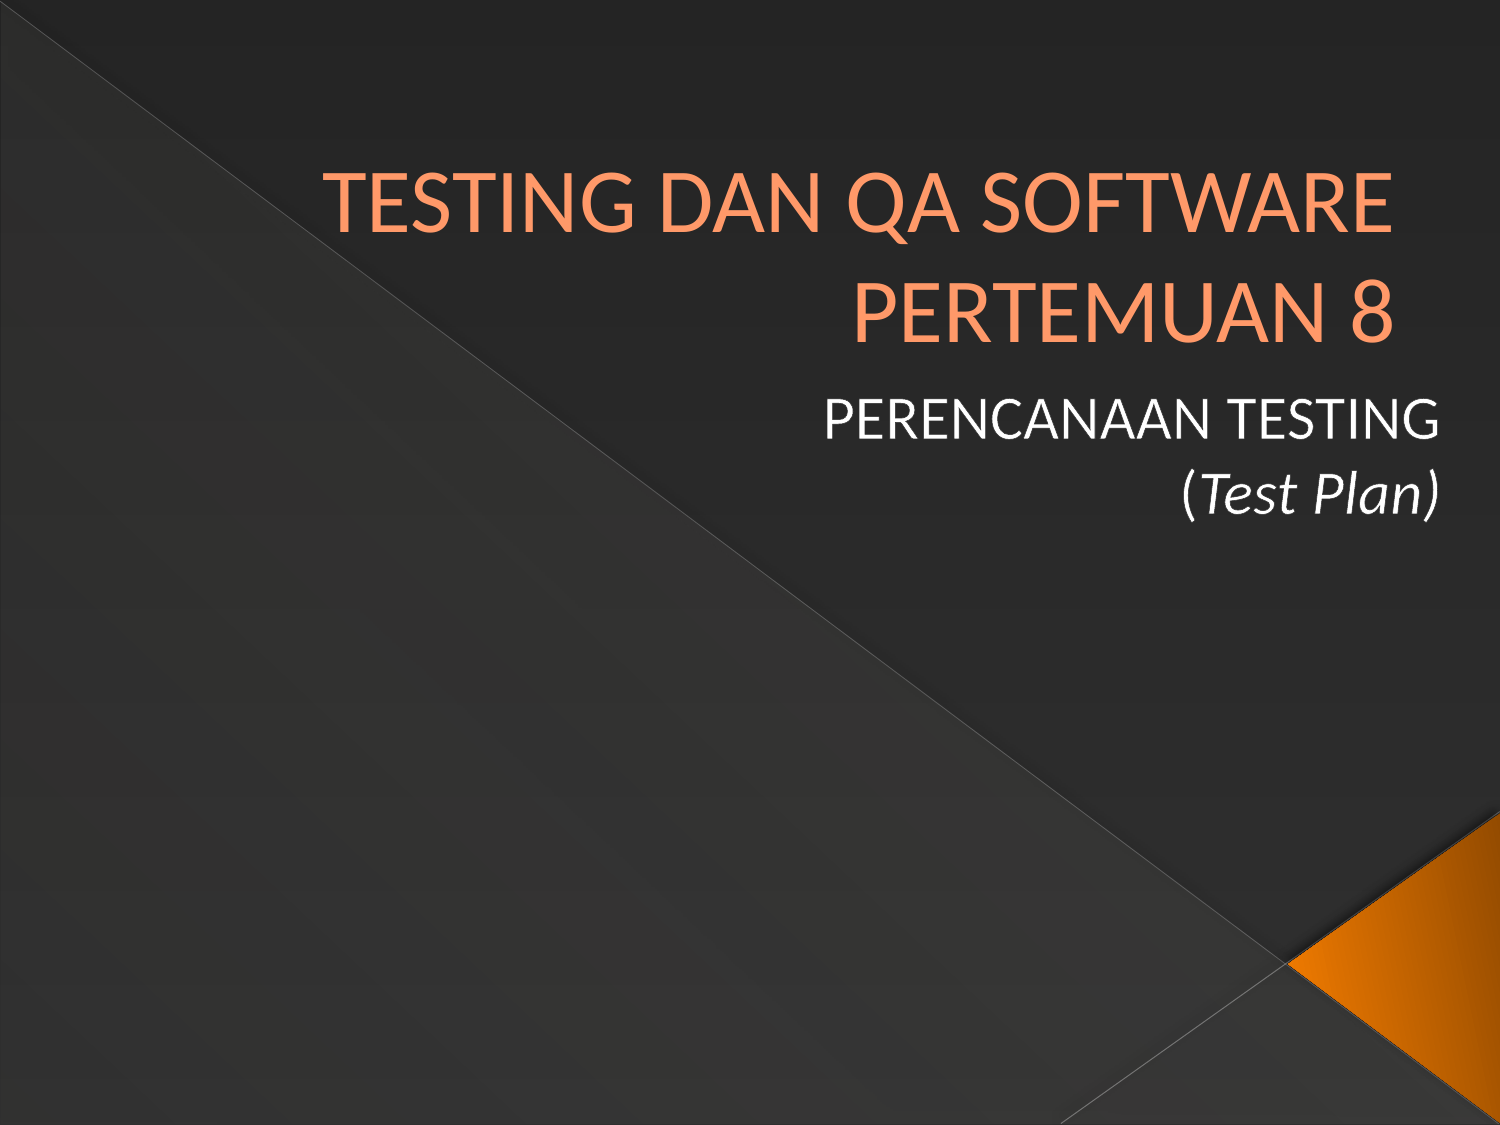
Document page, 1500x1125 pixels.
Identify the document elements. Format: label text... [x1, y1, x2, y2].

subtitle PERENCANAAN TESTING (Test Plan) [88, 369, 1463, 657]
title TESTING DAN QA SOFTWARE PERTEMUAN 8 [88, 127, 1412, 369]
